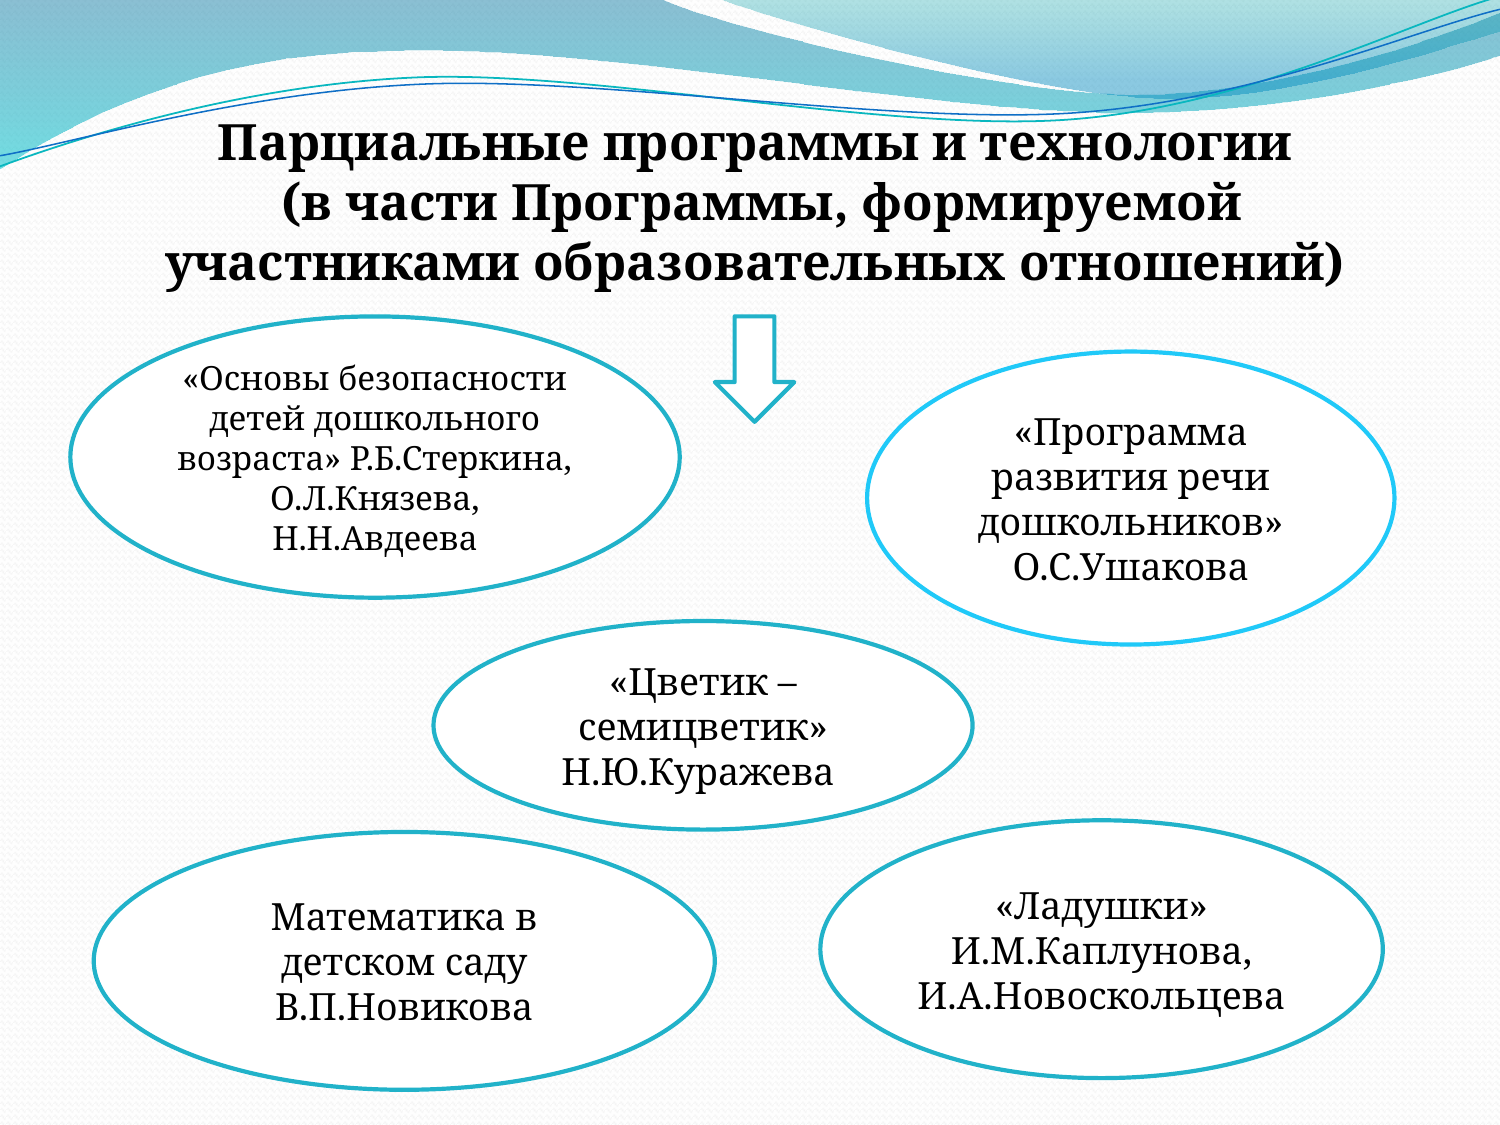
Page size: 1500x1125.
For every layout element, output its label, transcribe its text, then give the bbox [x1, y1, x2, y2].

text_box «Цветик –семицветик» Н.Ю.Куражева [431, 618, 975, 832]
text_box «Ладушки» И.М.Каплунова, И.А.Новоскольцева [818, 818, 1385, 1081]
text_box Математика в детском саду В.П.Новикова [91, 829, 717, 1092]
text_box «Основы безопасности детей дошкольного возраста» Р.Б.Стеркина, О.Л.Князева, Н.Н.Авдеева [68, 314, 682, 600]
text_box «Программа развития речи дошкольников» О.С.Ушакова [865, 349, 1397, 647]
text_box [712, 314, 797, 424]
text_box Парциальные программы и технологии (в части Программы, формируемой участниками образовательных отношений) [93, 58, 1430, 359]
